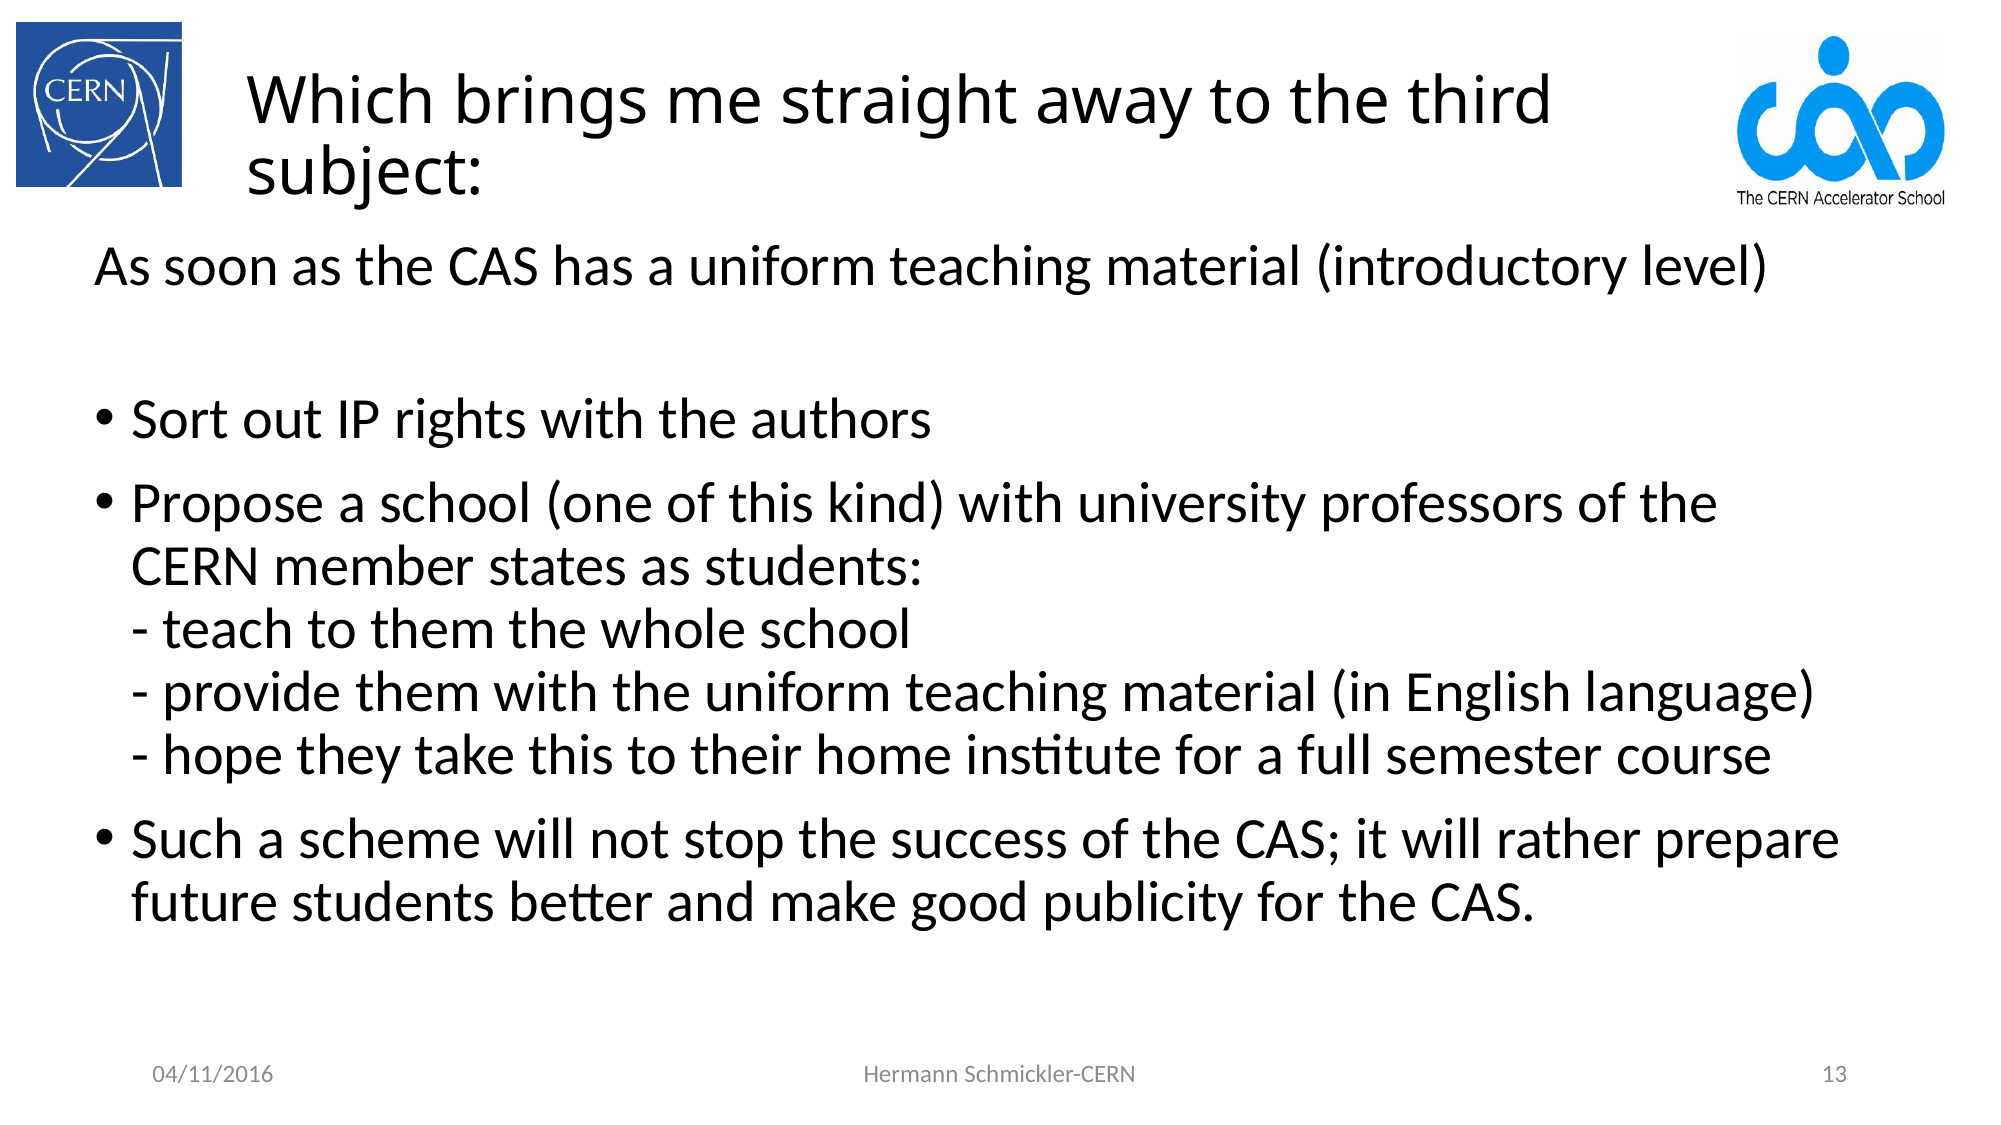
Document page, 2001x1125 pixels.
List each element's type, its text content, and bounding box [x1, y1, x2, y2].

list As soon as the CAS has a uniform teaching material (introductory level) Sort out IP rights with the authors Propose a school (one of this kind) with university professors of the CERN member states as students: - teach to them the whole school - provide them with the uniform teaching material (in English language) - hope they take this to their home institute for a full semester course Such a scheme will not stop the success of the CAS; it will rather prepare future students better and make good publicity for the CAS. [79, 227, 1863, 1014]
picture [16, 22, 182, 187]
slide_number 13 [1412, 1042, 1863, 1103]
title Which brings me straight away to the third subject: [231, 59, 1710, 217]
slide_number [137, 1042, 588, 1103]
picture [1736, 35, 1945, 205]
footer Hermann Schmickler-CERN [662, 1042, 1338, 1103]
